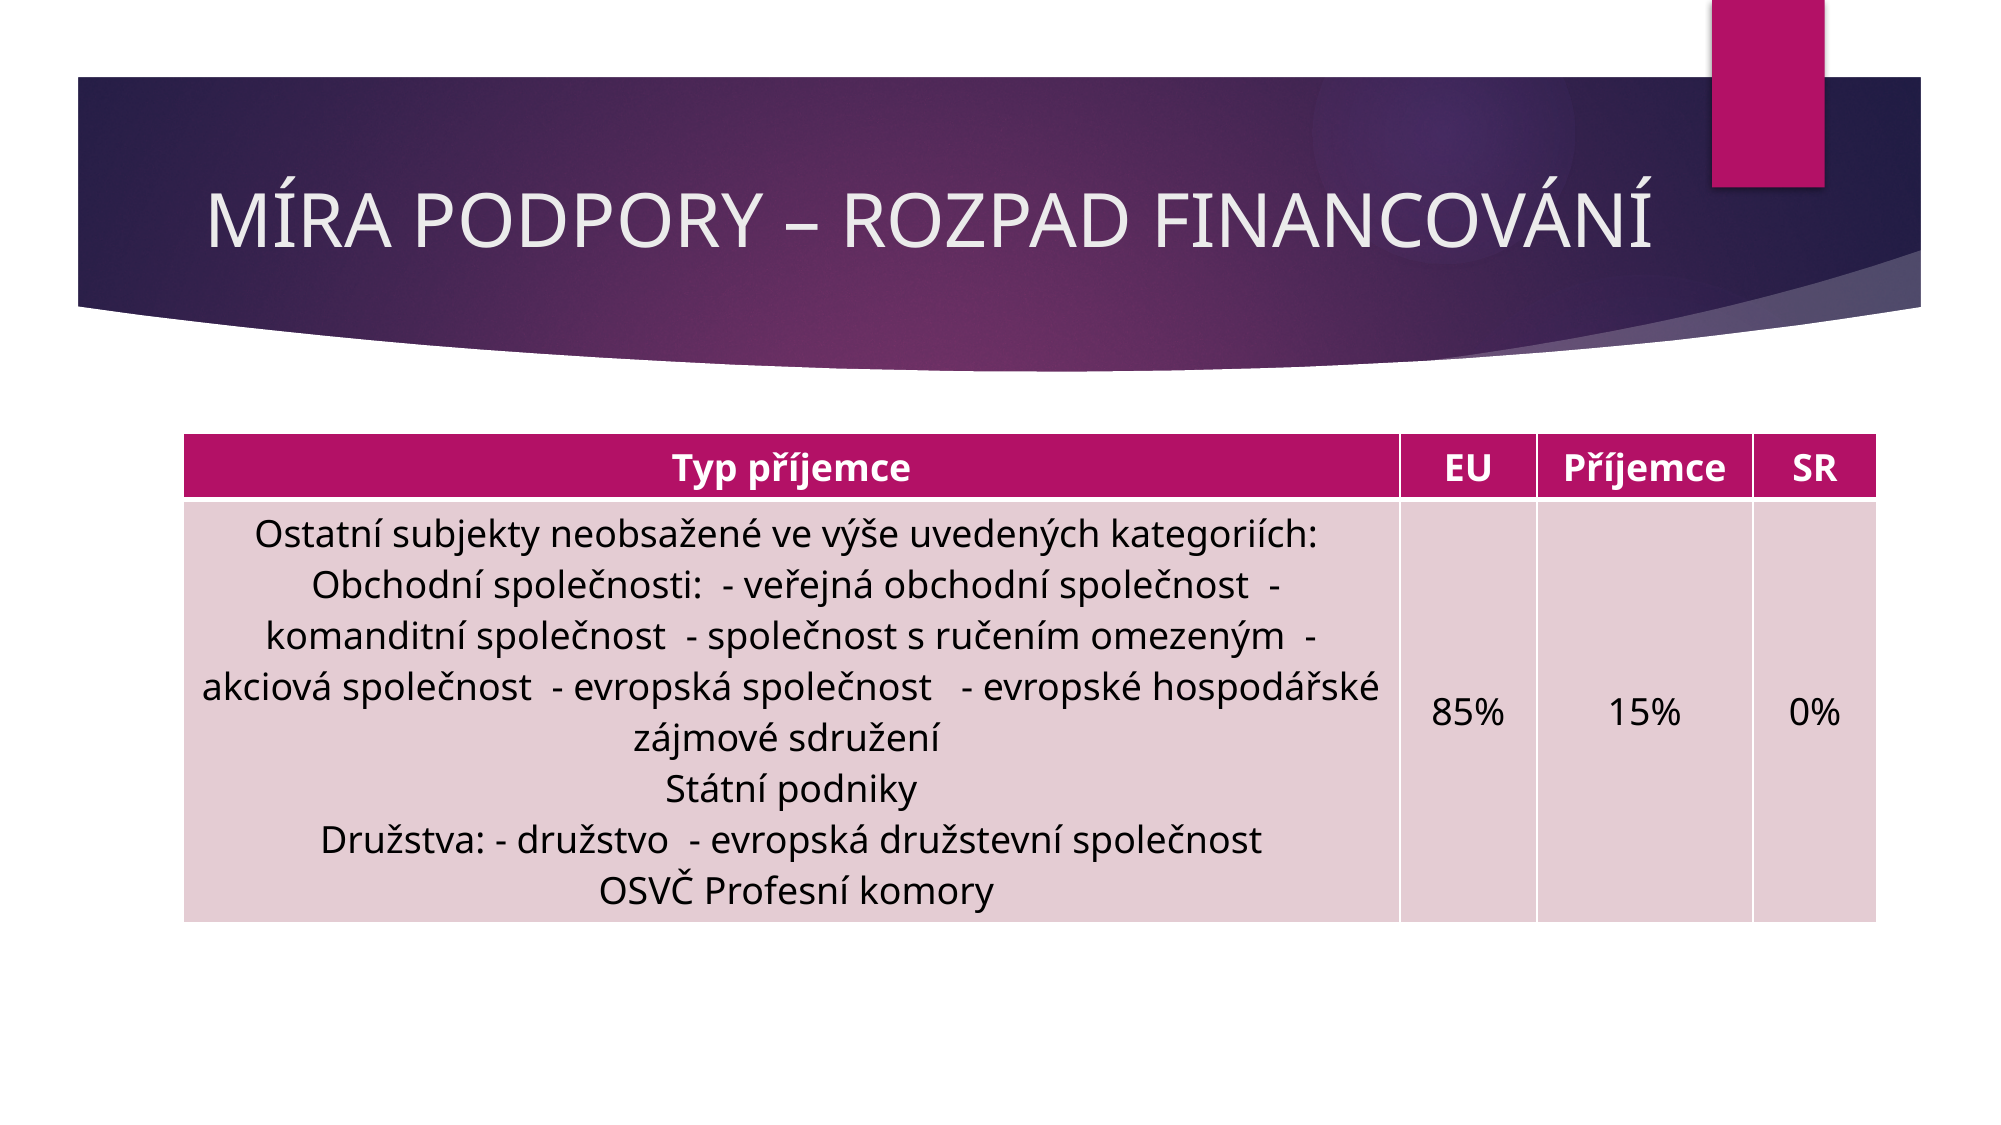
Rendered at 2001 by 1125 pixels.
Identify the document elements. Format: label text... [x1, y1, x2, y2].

table_header Typ příjemce [184, 434, 1399, 497]
table_header SR [1754, 434, 1876, 497]
table_cell Ostatní subjekty neobsažené ve výše uvedených kategoriích: Obchodní společnosti: - veřejná obchodní společnost - komanditní společnost - společnost s ručením omezeným - akciová společnost - evropská společnost - evropské hospodářské zájmové sdružení Státní podniky Družstva: - družstvo - evropská družstevní společnost OSVČ Profesní komory [184, 502, 1399, 922]
table_header Příjemce [1538, 434, 1752, 497]
table_cell 0% [1754, 502, 1876, 922]
table_cell 15% [1538, 502, 1752, 922]
table_header EU [1401, 434, 1536, 497]
table_cell 85% [1401, 502, 1536, 922]
title MÍRA PODPORY – ROZPAD FINANCOVÁNÍ [189, 159, 1741, 276]
